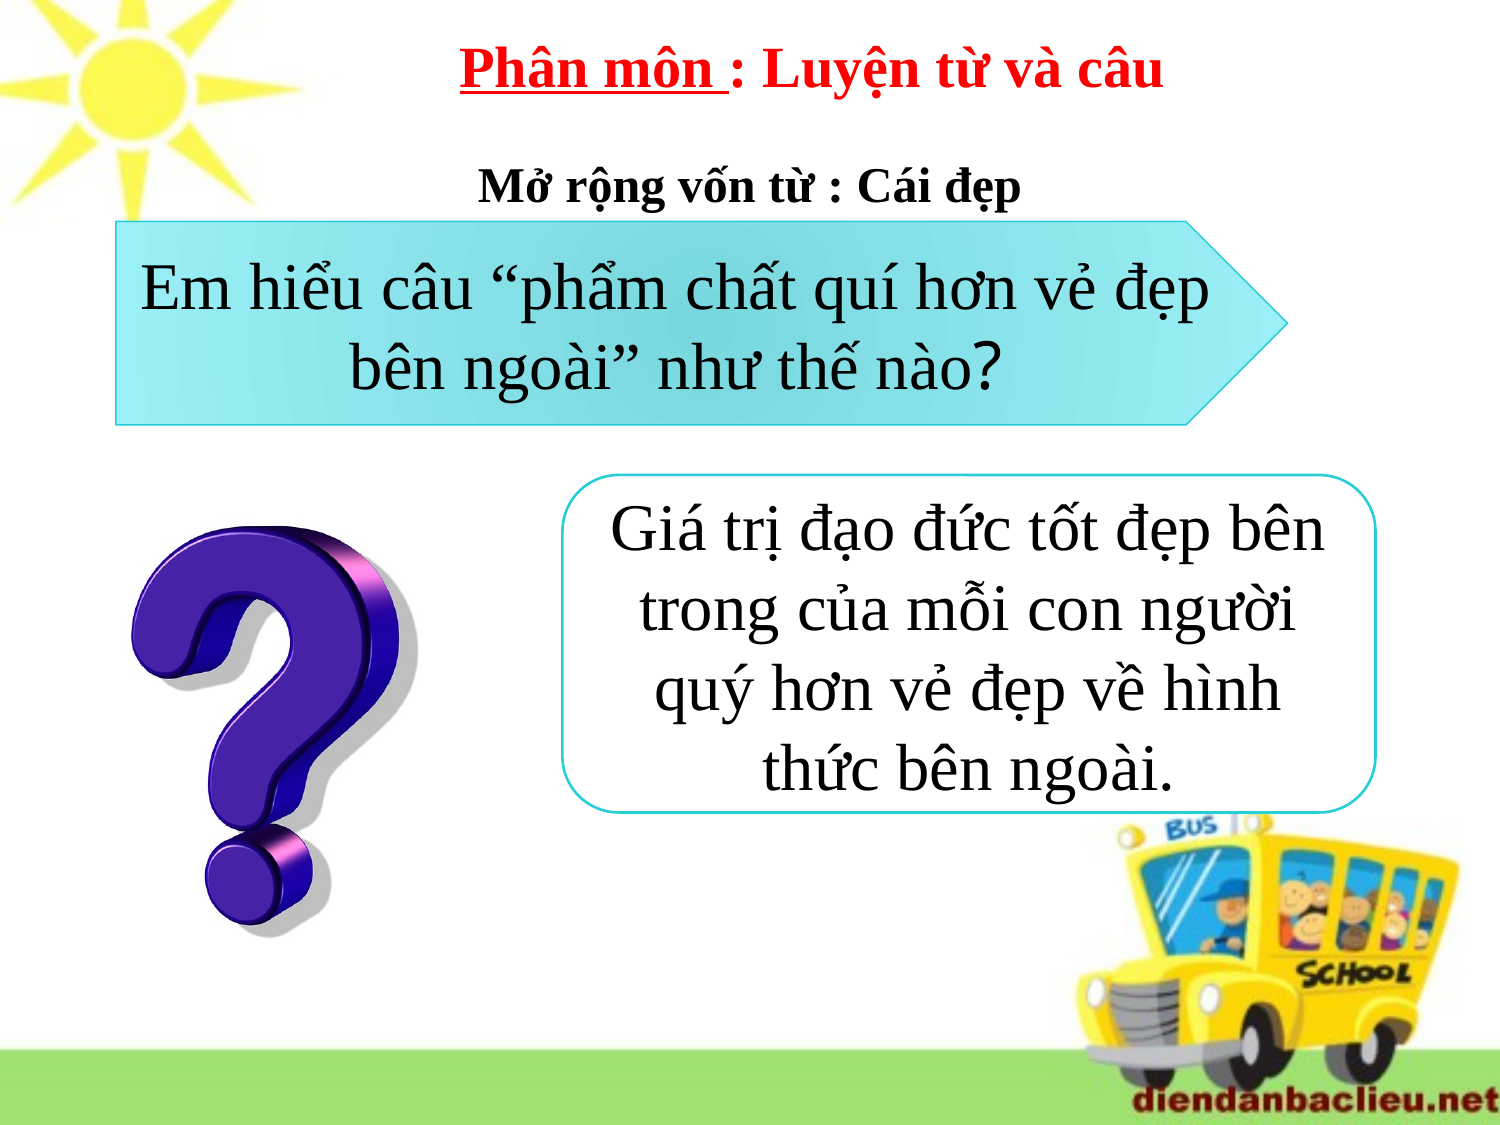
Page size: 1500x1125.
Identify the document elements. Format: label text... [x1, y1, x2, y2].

text_box Giá trị đạo đức tốt đẹp bên trong của mỗi con người quý hơn vẻ đẹp về hình thức bên ngoài. [561, 473, 1377, 814]
text_box Phân môn : Luyện từ và câu [425, 21, 1200, 107]
text_box Mở rộng vốn từ : Cái đẹp [337, 145, 1163, 220]
picture [0, 0, 1500, 1125]
text_box Em hiểu câu “phẩm chất quí hơn vẻ đẹp bên ngoài” như thế nào? [115, 220, 1289, 426]
